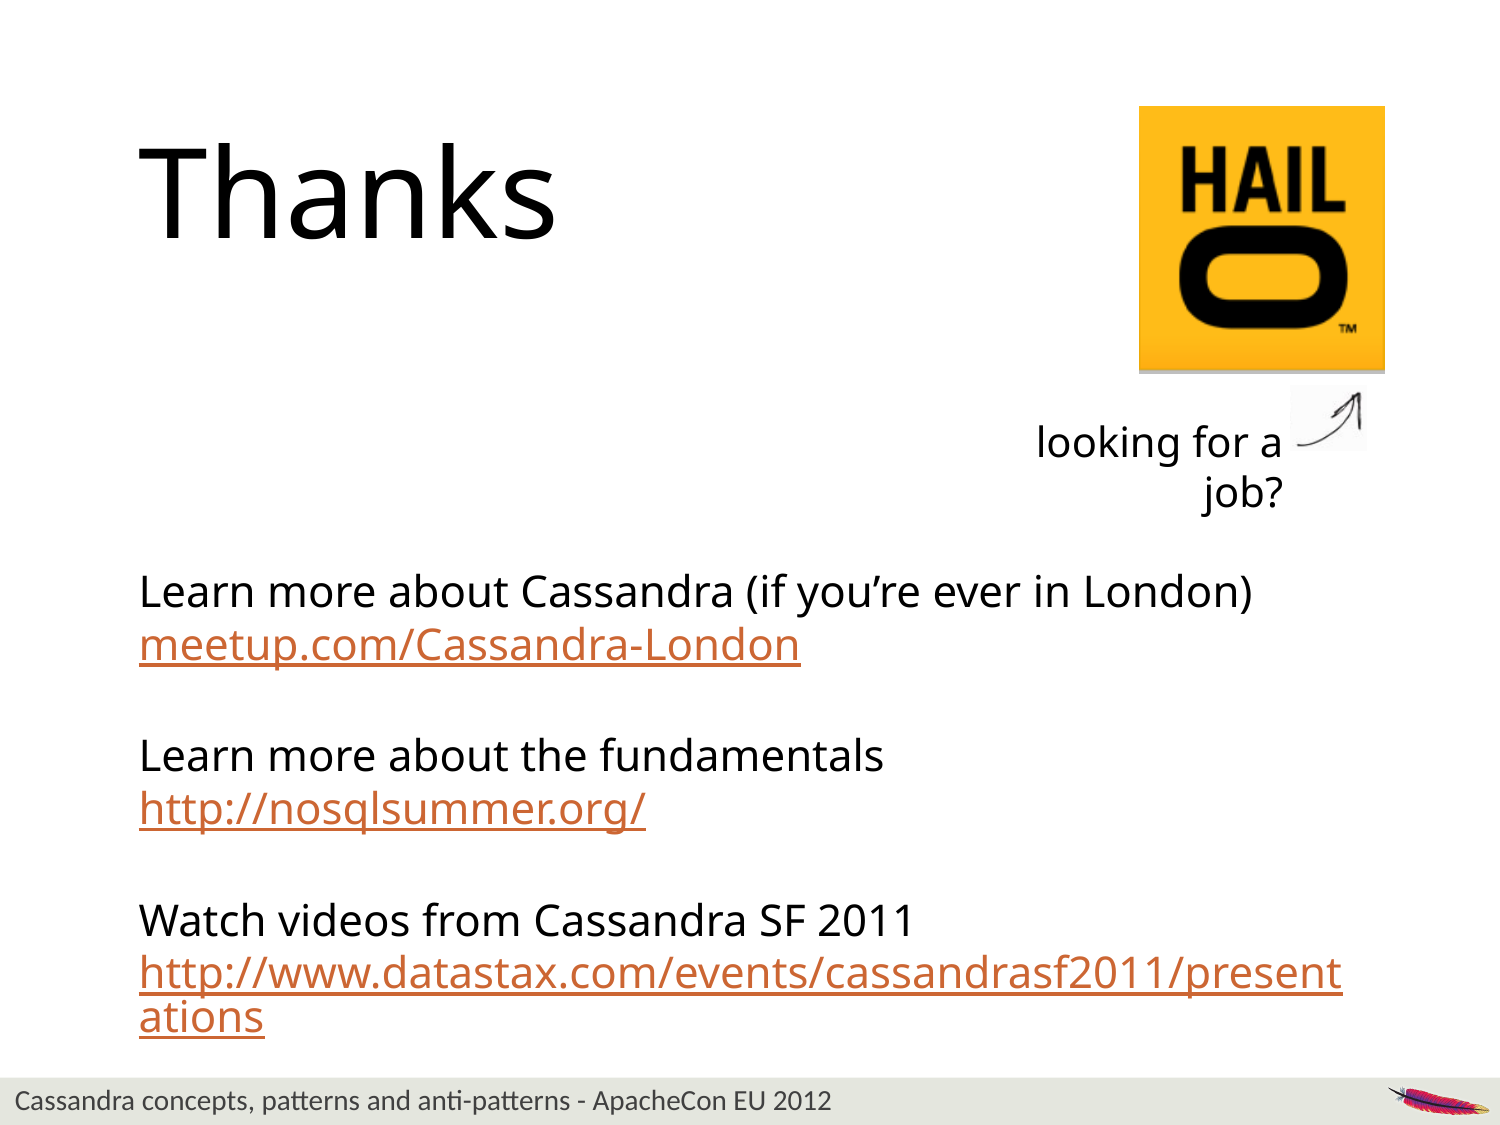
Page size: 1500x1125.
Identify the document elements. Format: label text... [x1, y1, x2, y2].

text_box looking for a job? [933, 408, 1298, 523]
picture [1290, 385, 1367, 452]
picture [1372, 1073, 1500, 1125]
text_box Thanks Learn more about Cassandra (if you’re ever in London) meetup.com/Cassandra-London Learn more about the fundamentals http://nosqlsummer.org/ Watch videos from Cassandra SF 2011 http://www.datastax.com/events/cassandrasf2011/presentations [123, 106, 1381, 1013]
picture [1139, 105, 1385, 375]
